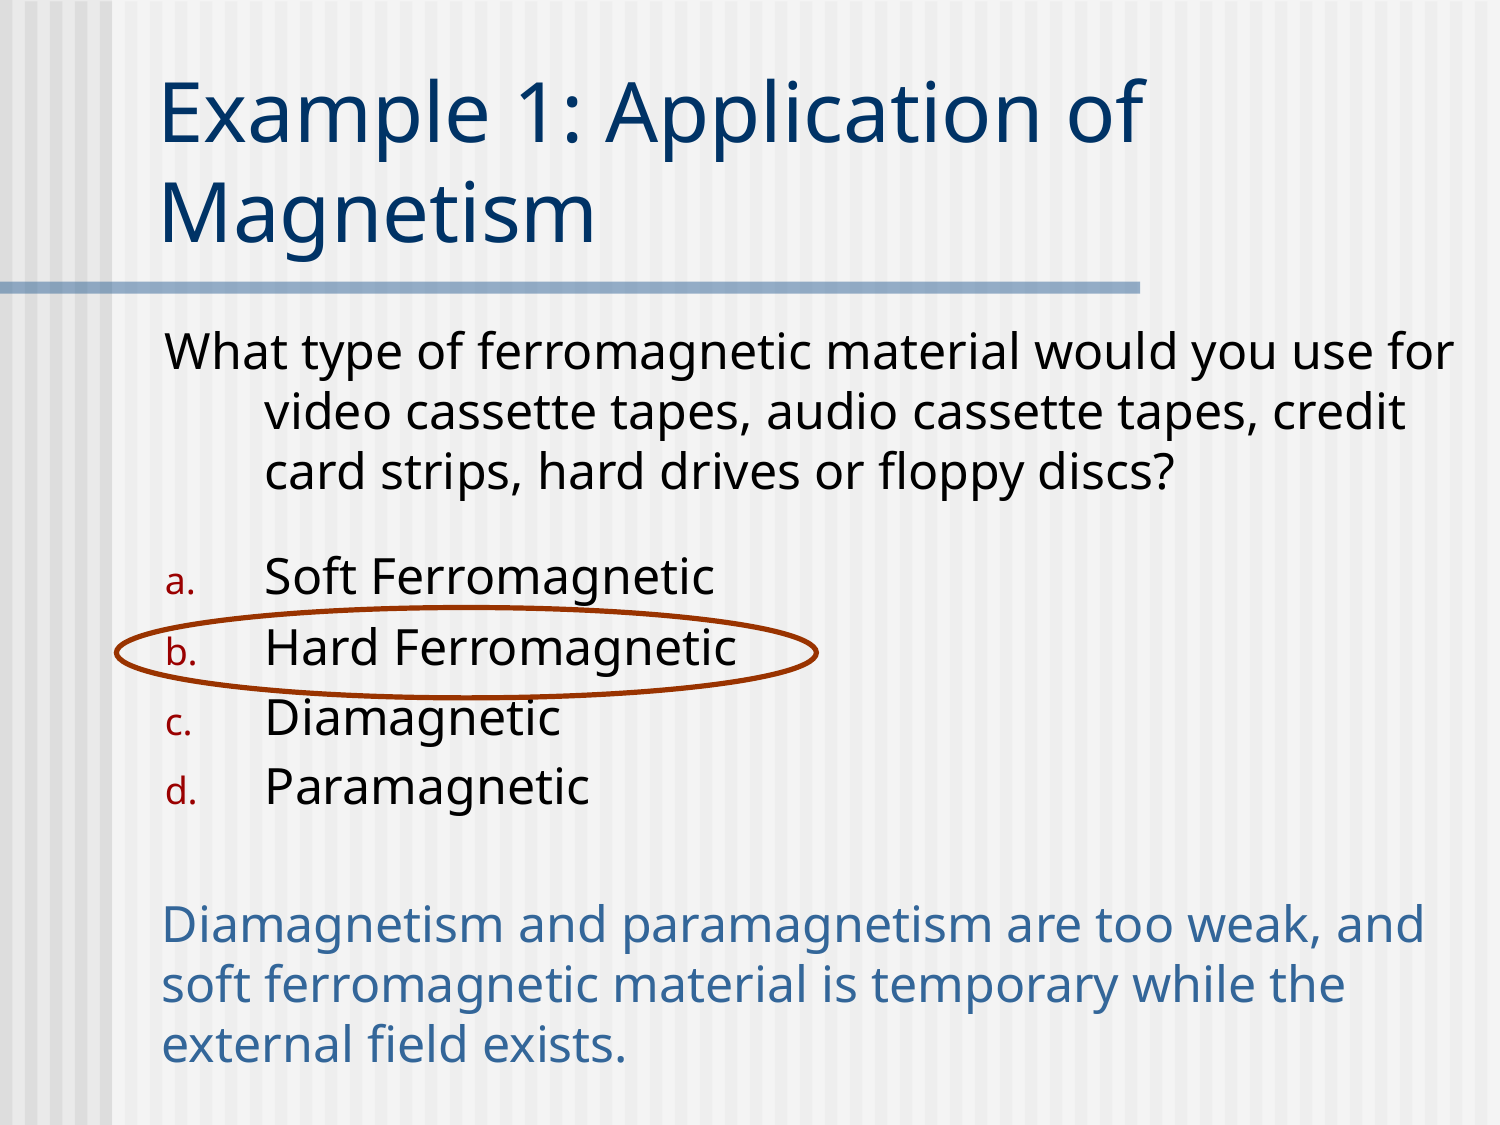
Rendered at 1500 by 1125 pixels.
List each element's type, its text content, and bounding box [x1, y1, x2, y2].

text_box [116, 607, 817, 698]
text_box Diamagnetism and paramagnetism are too weak, and soft ferromagnetic material is temporary while the external field exists. [146, 885, 1455, 1081]
list What type of ferromagnetic material would you use for video cassette tapes, audio cassette tapes, credit card strips, hard drives or floppy discs? Soft Ferromagnetic Hard Ferromagnetic Diamagnetic Paramagnetic [149, 312, 1481, 1000]
title Example 1: Application of Magnetism [142, 51, 1482, 267]
